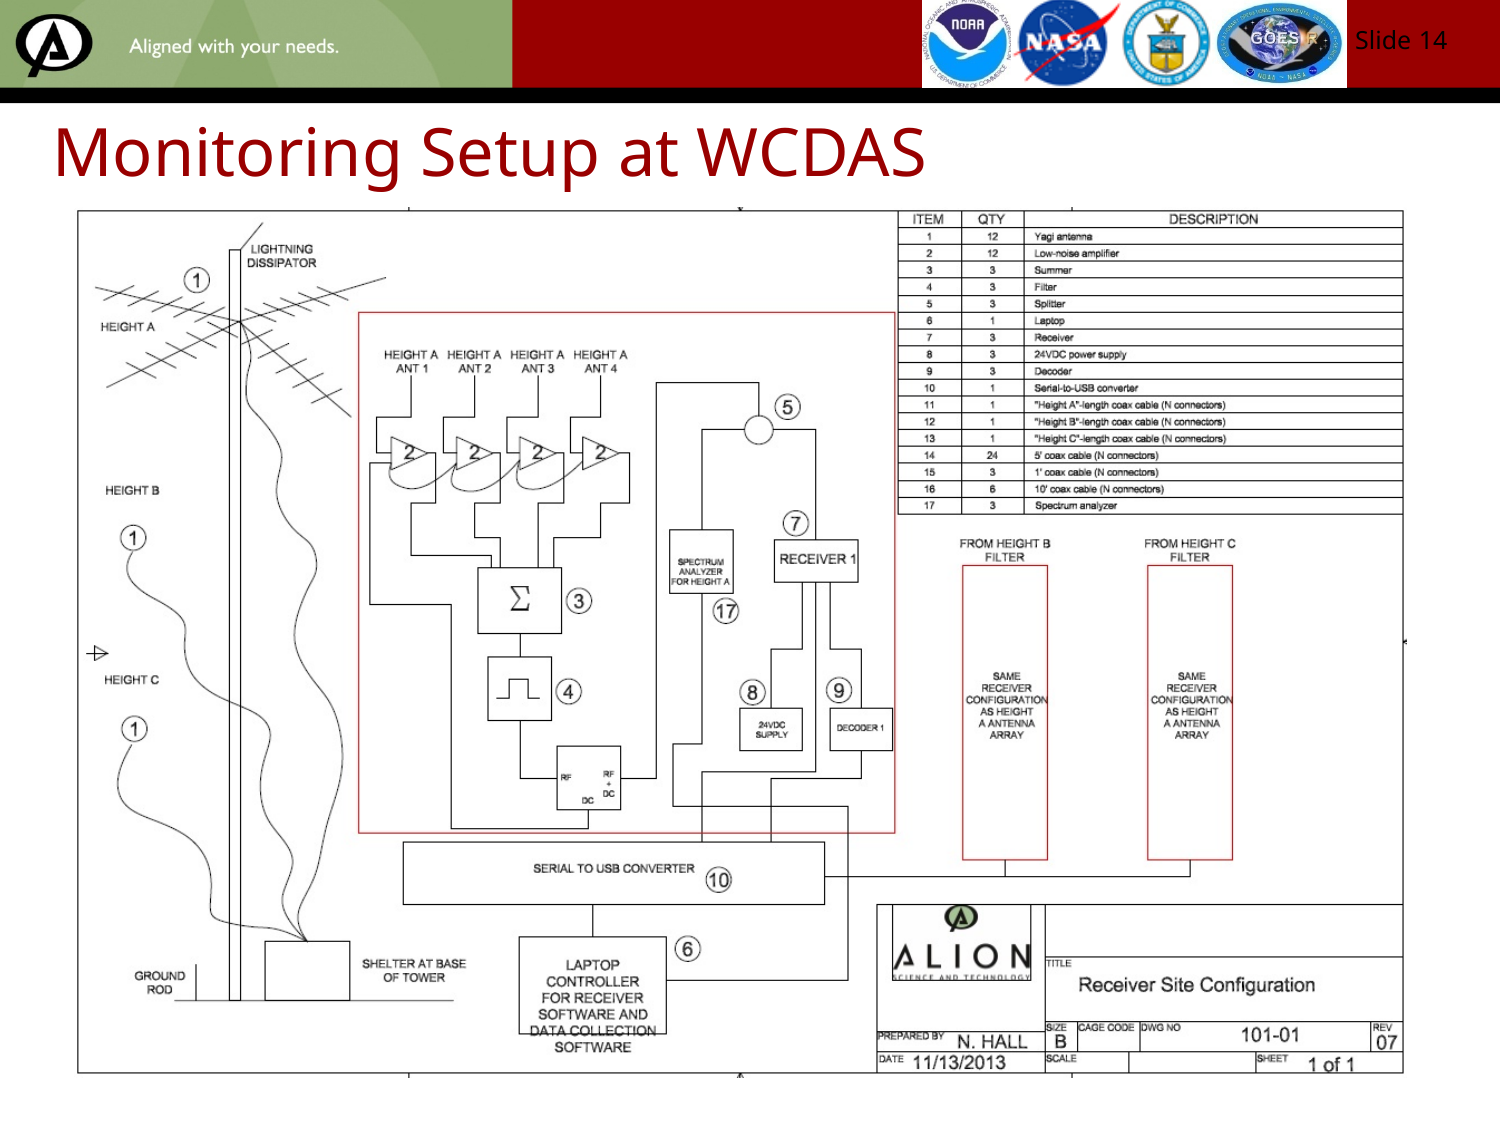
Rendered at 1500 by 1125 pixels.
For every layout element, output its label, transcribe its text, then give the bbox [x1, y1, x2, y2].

slide_number Slide 13 [1124, 12, 1463, 88]
picture [0, 0, 512, 87]
title Monitoring Setup at WCDAS [37, 117, 1236, 209]
picture [922, 0, 1347, 88]
picture [1165, 0, 1175, 6]
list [74, 207, 1407, 1078]
